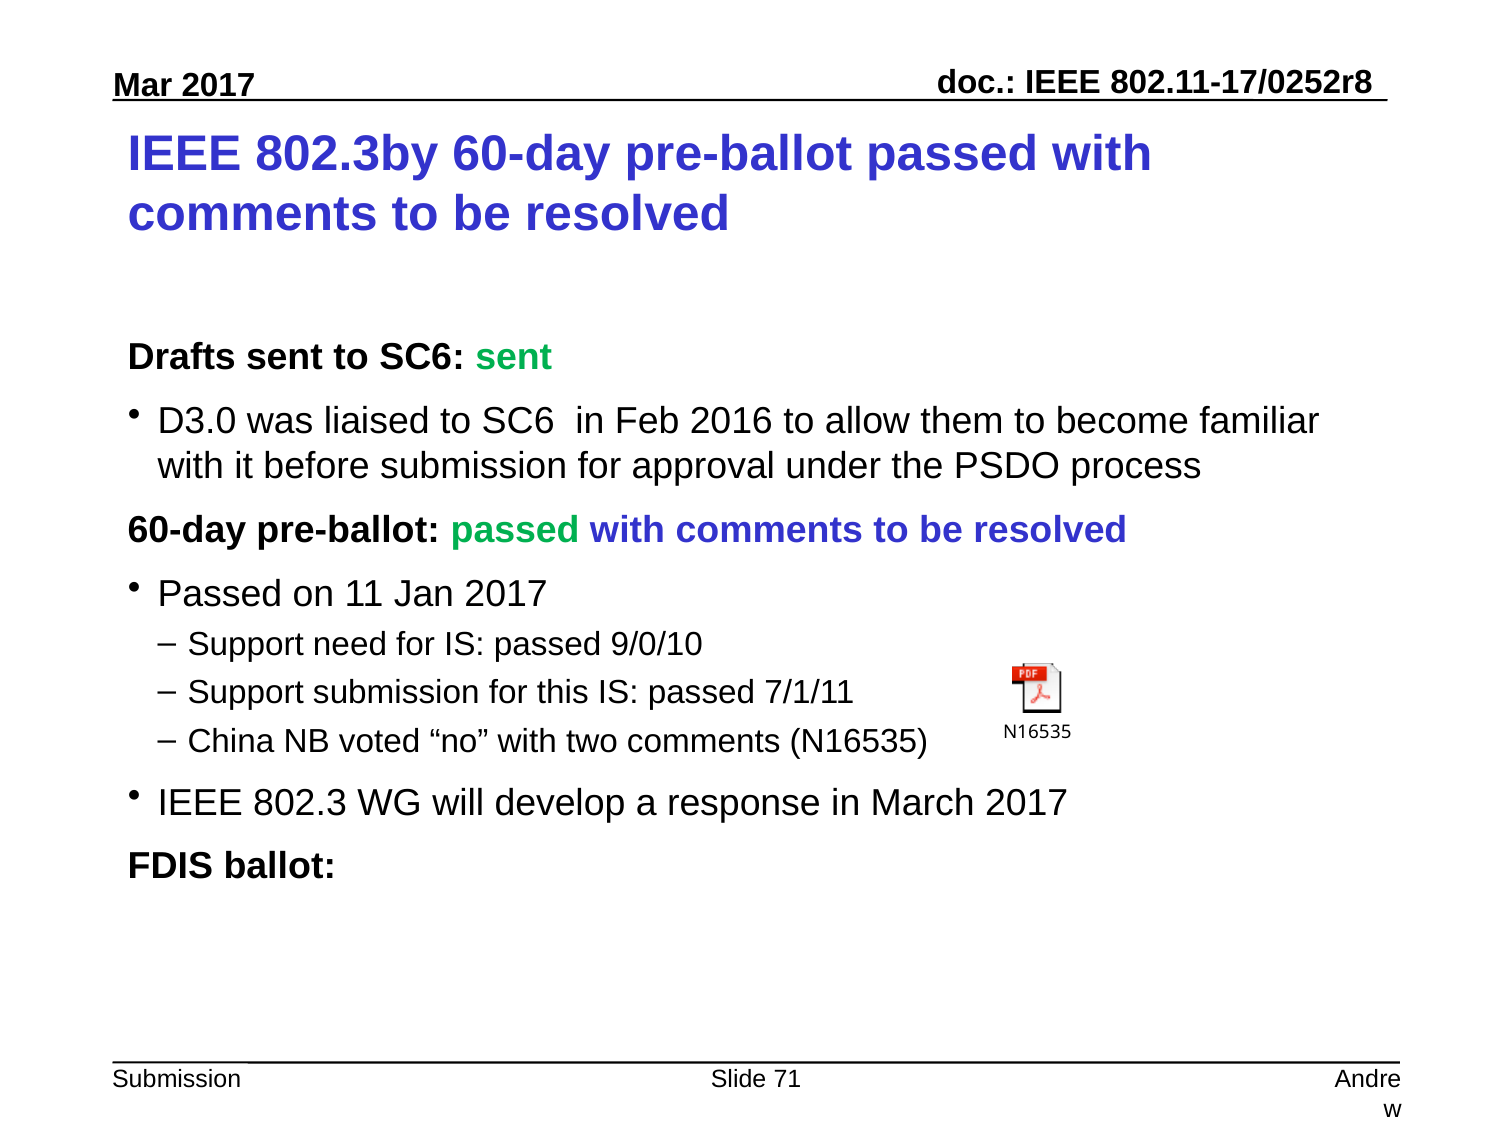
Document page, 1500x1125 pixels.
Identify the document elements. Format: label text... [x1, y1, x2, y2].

slide_number Slide 71 [709, 1061, 803, 1093]
title IEEE 802.3by 60-day pre-ballot passed with comments to be resolved [112, 112, 1388, 288]
list Drafts sent to SC6: sent D3.0 was liaised to SC6 in Feb 2016 to allow them to become familiar with it before submission for approval under the PSDO process 60-day pre-ballot: passed with comments to be resolved Passed on 11 Jan 2017 Support need for IS: passed 9/0/10 Support submission for this IS: passed 7/1/11 China NB voted “no” with two comments (N16535) IEEE 802.3 WG will develop a response in March 2017 FDIS ballot: [112, 324, 1388, 1000]
footer Andrew Myles, Cisco [1320, 1061, 1402, 1093]
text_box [962, 662, 1113, 790]
